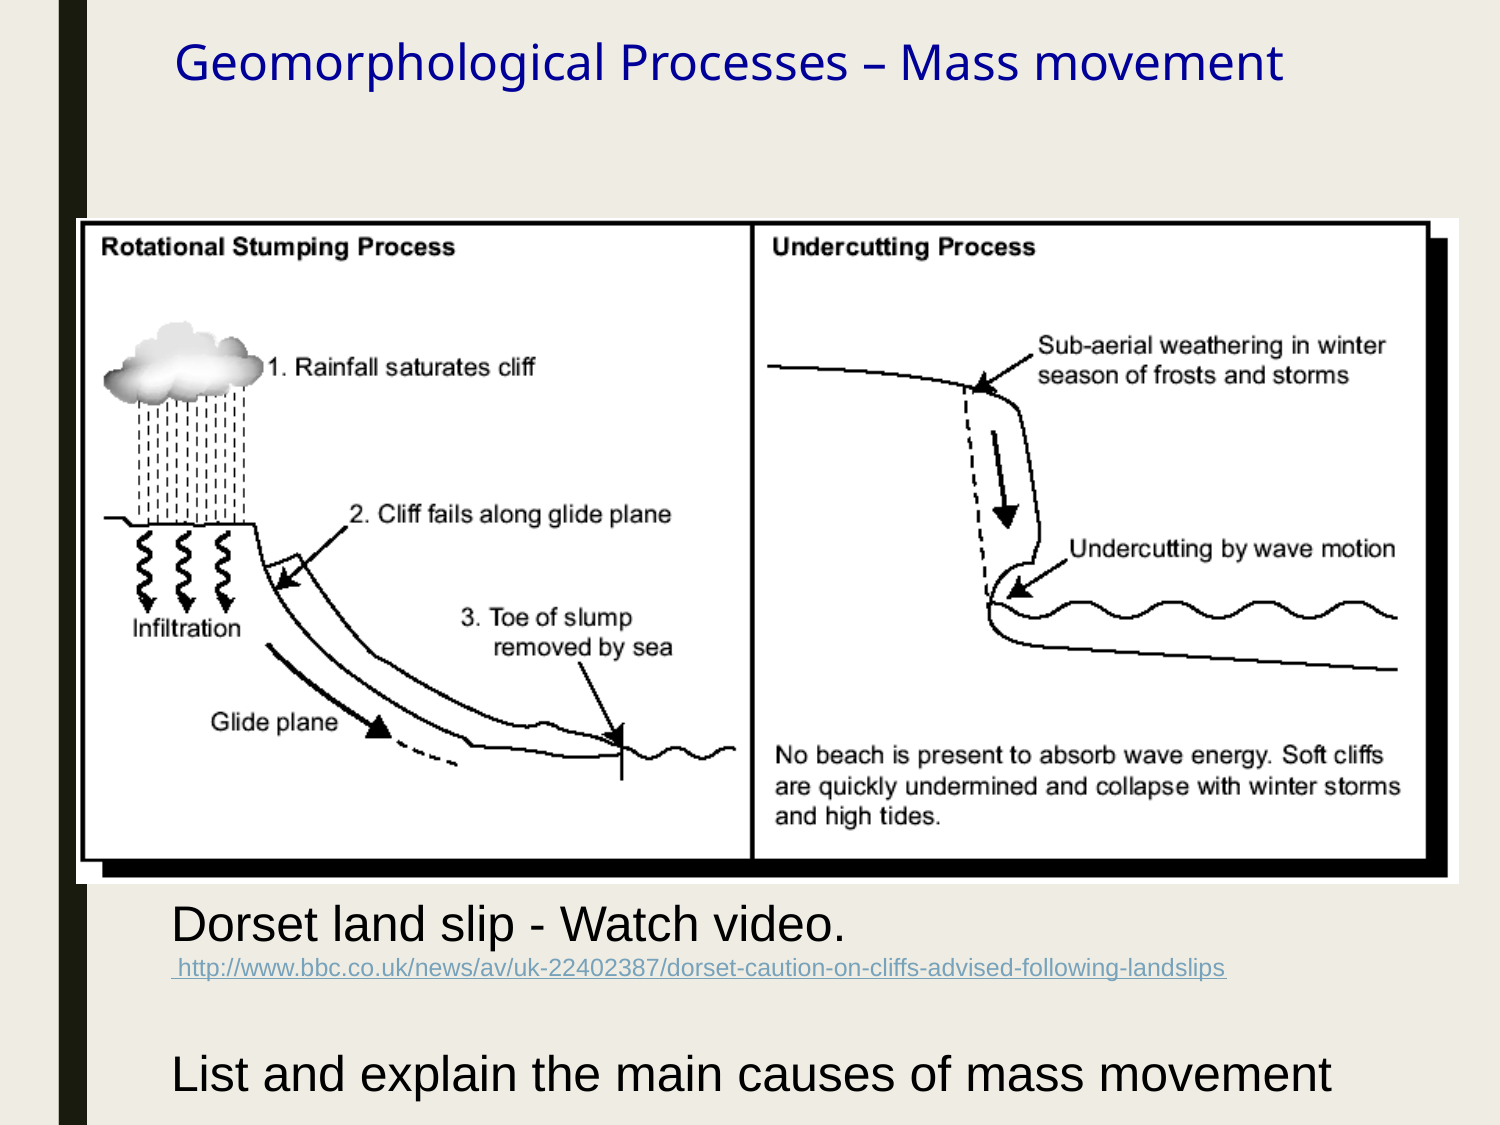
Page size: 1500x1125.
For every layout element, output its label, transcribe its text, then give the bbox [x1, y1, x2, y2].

picture [76, 218, 1459, 885]
text_box Dorset land slip - Watch video. http://www.bbc.co.uk/news/av/uk-22402387/dorset-caution-on-cliffs-advised-following-landslips List and explain the main causes of mass movement [156, 884, 1480, 1109]
title Geomorphological Processes – Mass movement [159, 31, 1306, 218]
